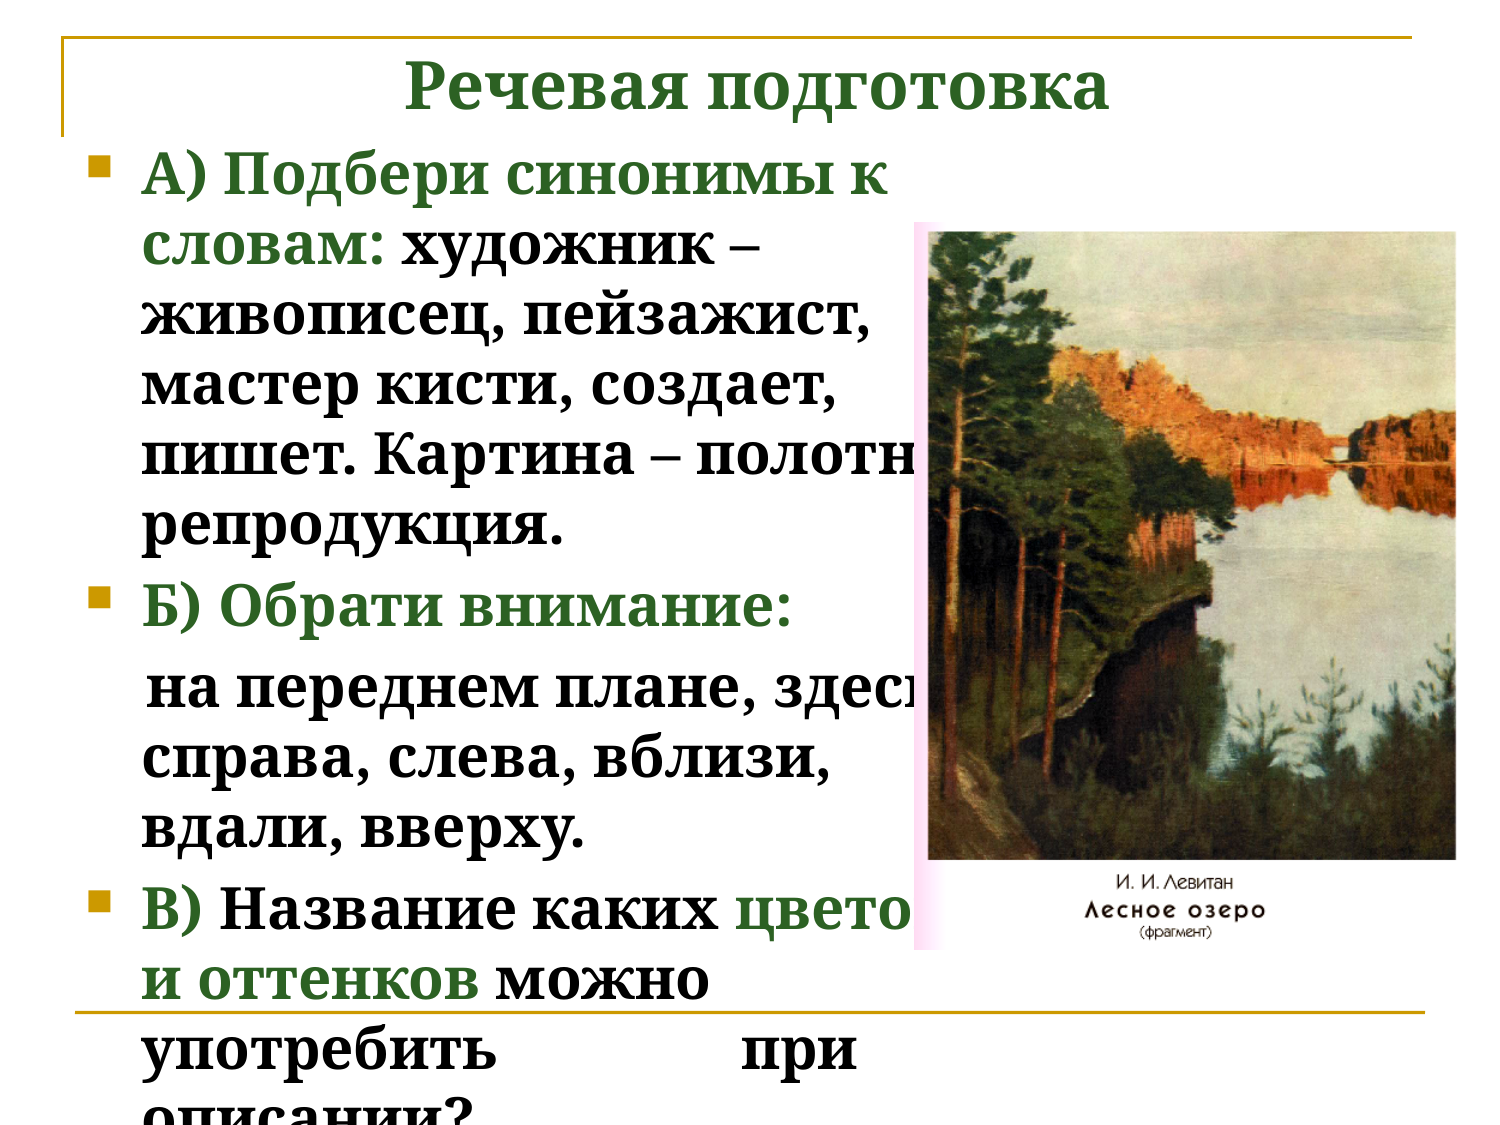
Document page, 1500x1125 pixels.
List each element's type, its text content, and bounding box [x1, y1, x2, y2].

picture [913, 222, 1473, 950]
list А) Подбери синонимы к словам: художник – живописец, пейзажист, мастер кисти, создает, пишет. Картина – полотно, репродукция. Б) Обрати внимание: на переднем плане, здесь, справа, слева, вблизи, вдали, вверху. В) Название каких цветов и оттенков можно употребить при описании? [70, 128, 1009, 1125]
text_box Речевая подготовка [389, 35, 1127, 130]
